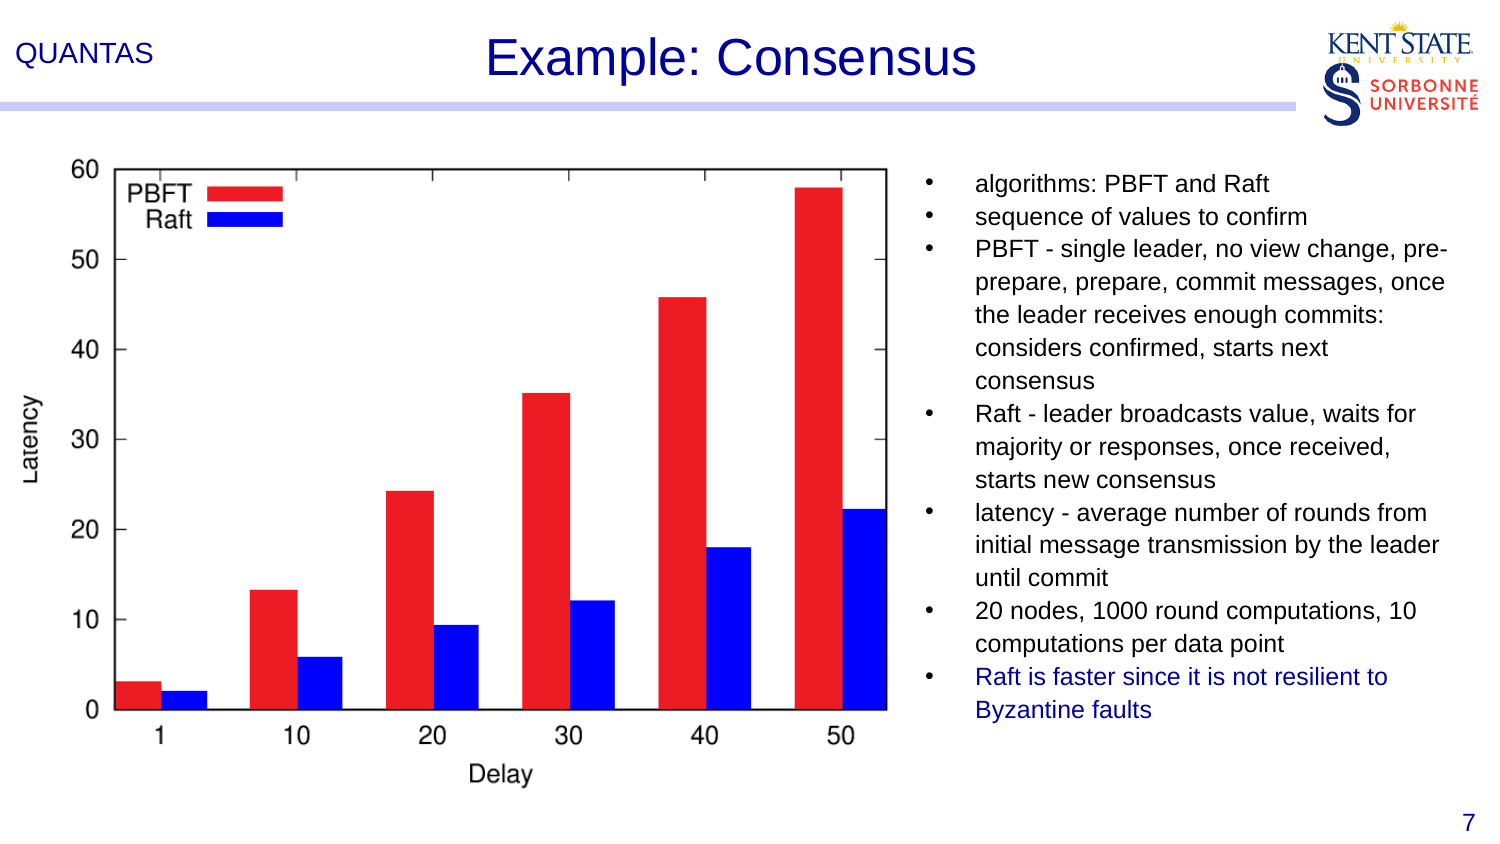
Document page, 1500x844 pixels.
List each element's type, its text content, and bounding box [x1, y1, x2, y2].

title Example: Consensus [215, 32, 1247, 94]
list algorithms: PBFT and Raft sequence of values to confirm PBFT - single leader, no view change, pre-prepare, prepare, commit messages, once the leader receives enough commits: considers confirmed, starts next consensus Raft - leader broadcasts value, waits for majority or responses, once received, starts new consensus latency - average number of rounds from initial message transmission by the leader until commit 20 nodes, 1000 round computations, 10 computations per data point Raft is faster since it is not resilient to Byzantine faults [916, 156, 1468, 775]
picture [23, 145, 913, 793]
picture [1323, 21, 1478, 126]
